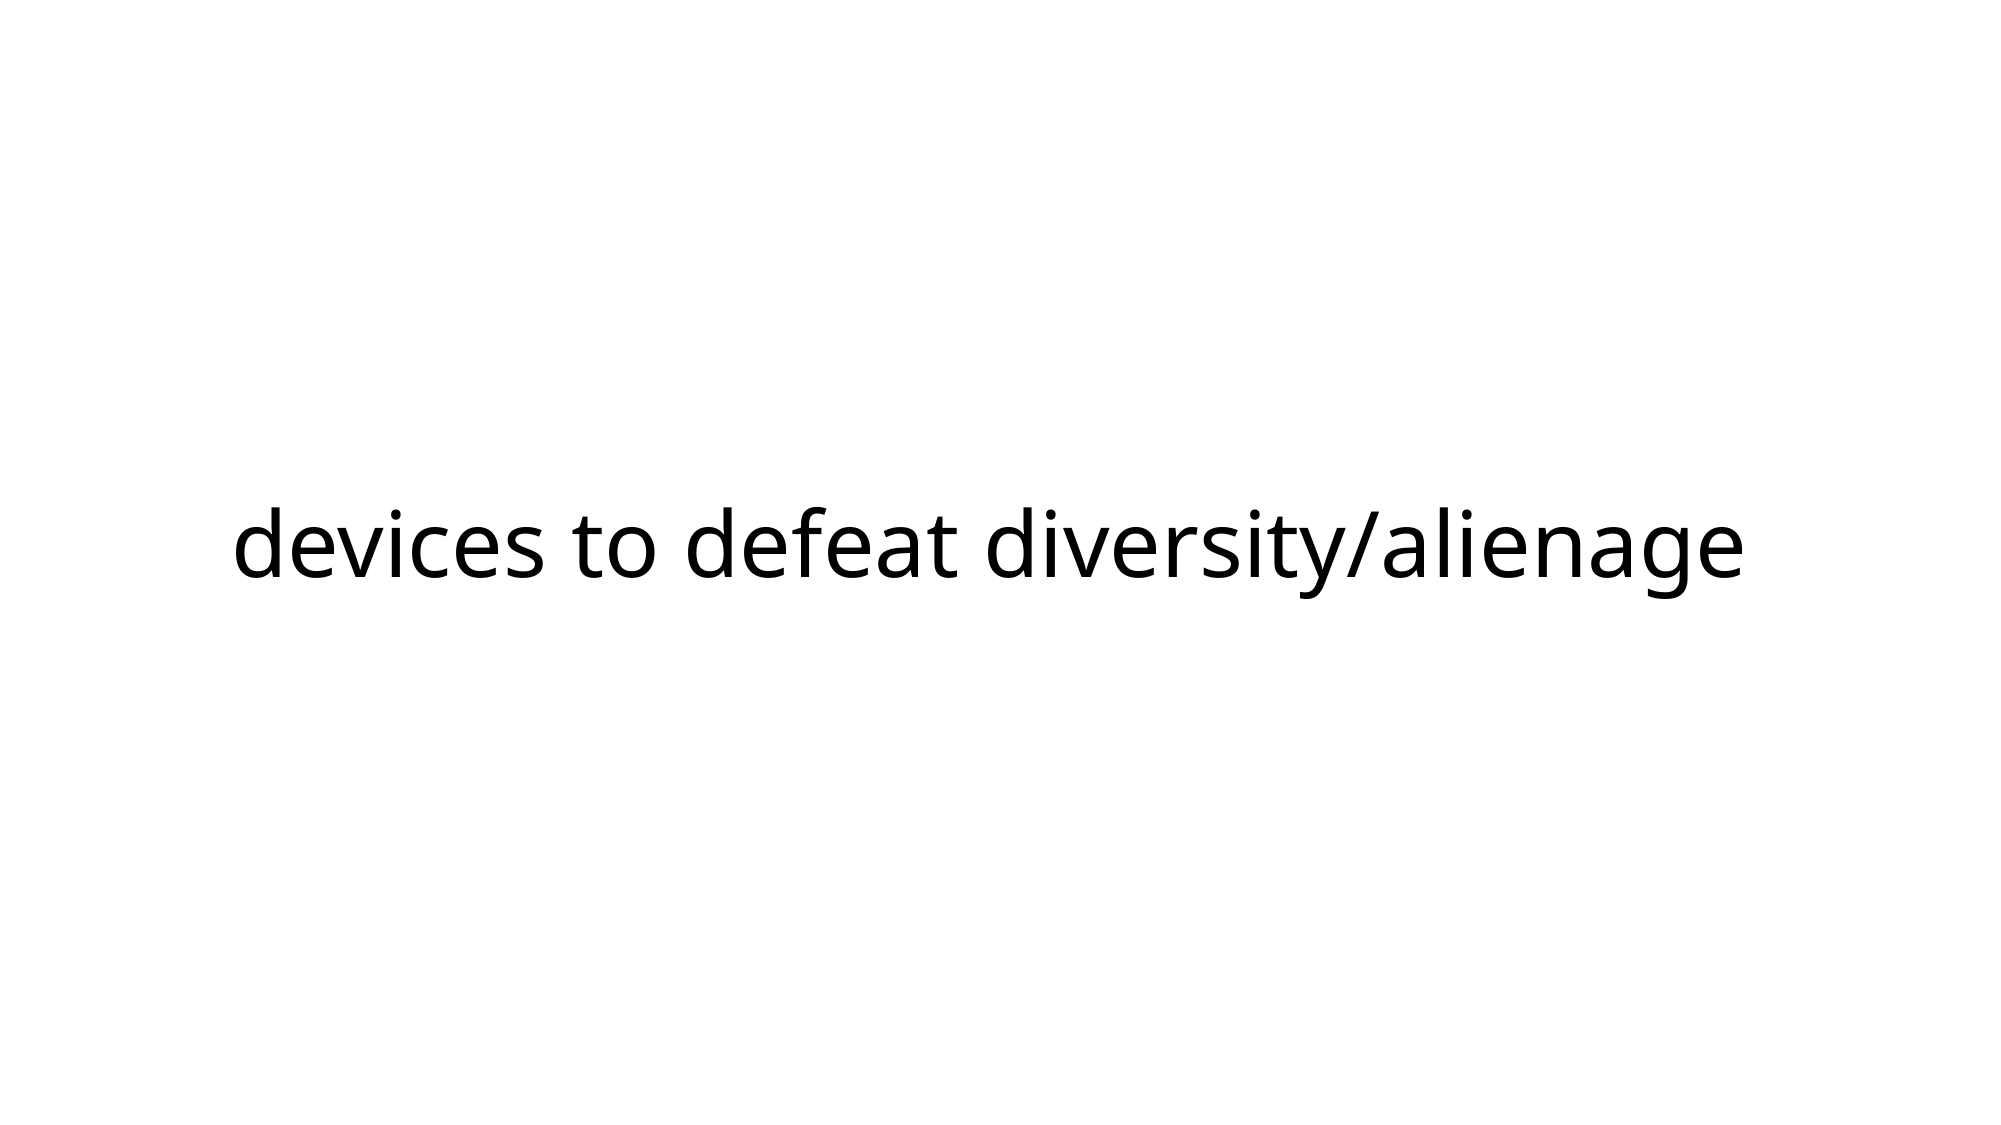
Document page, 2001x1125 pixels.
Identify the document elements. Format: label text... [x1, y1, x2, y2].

title devices to defeat diversity/alienage [117, 59, 1863, 1037]
